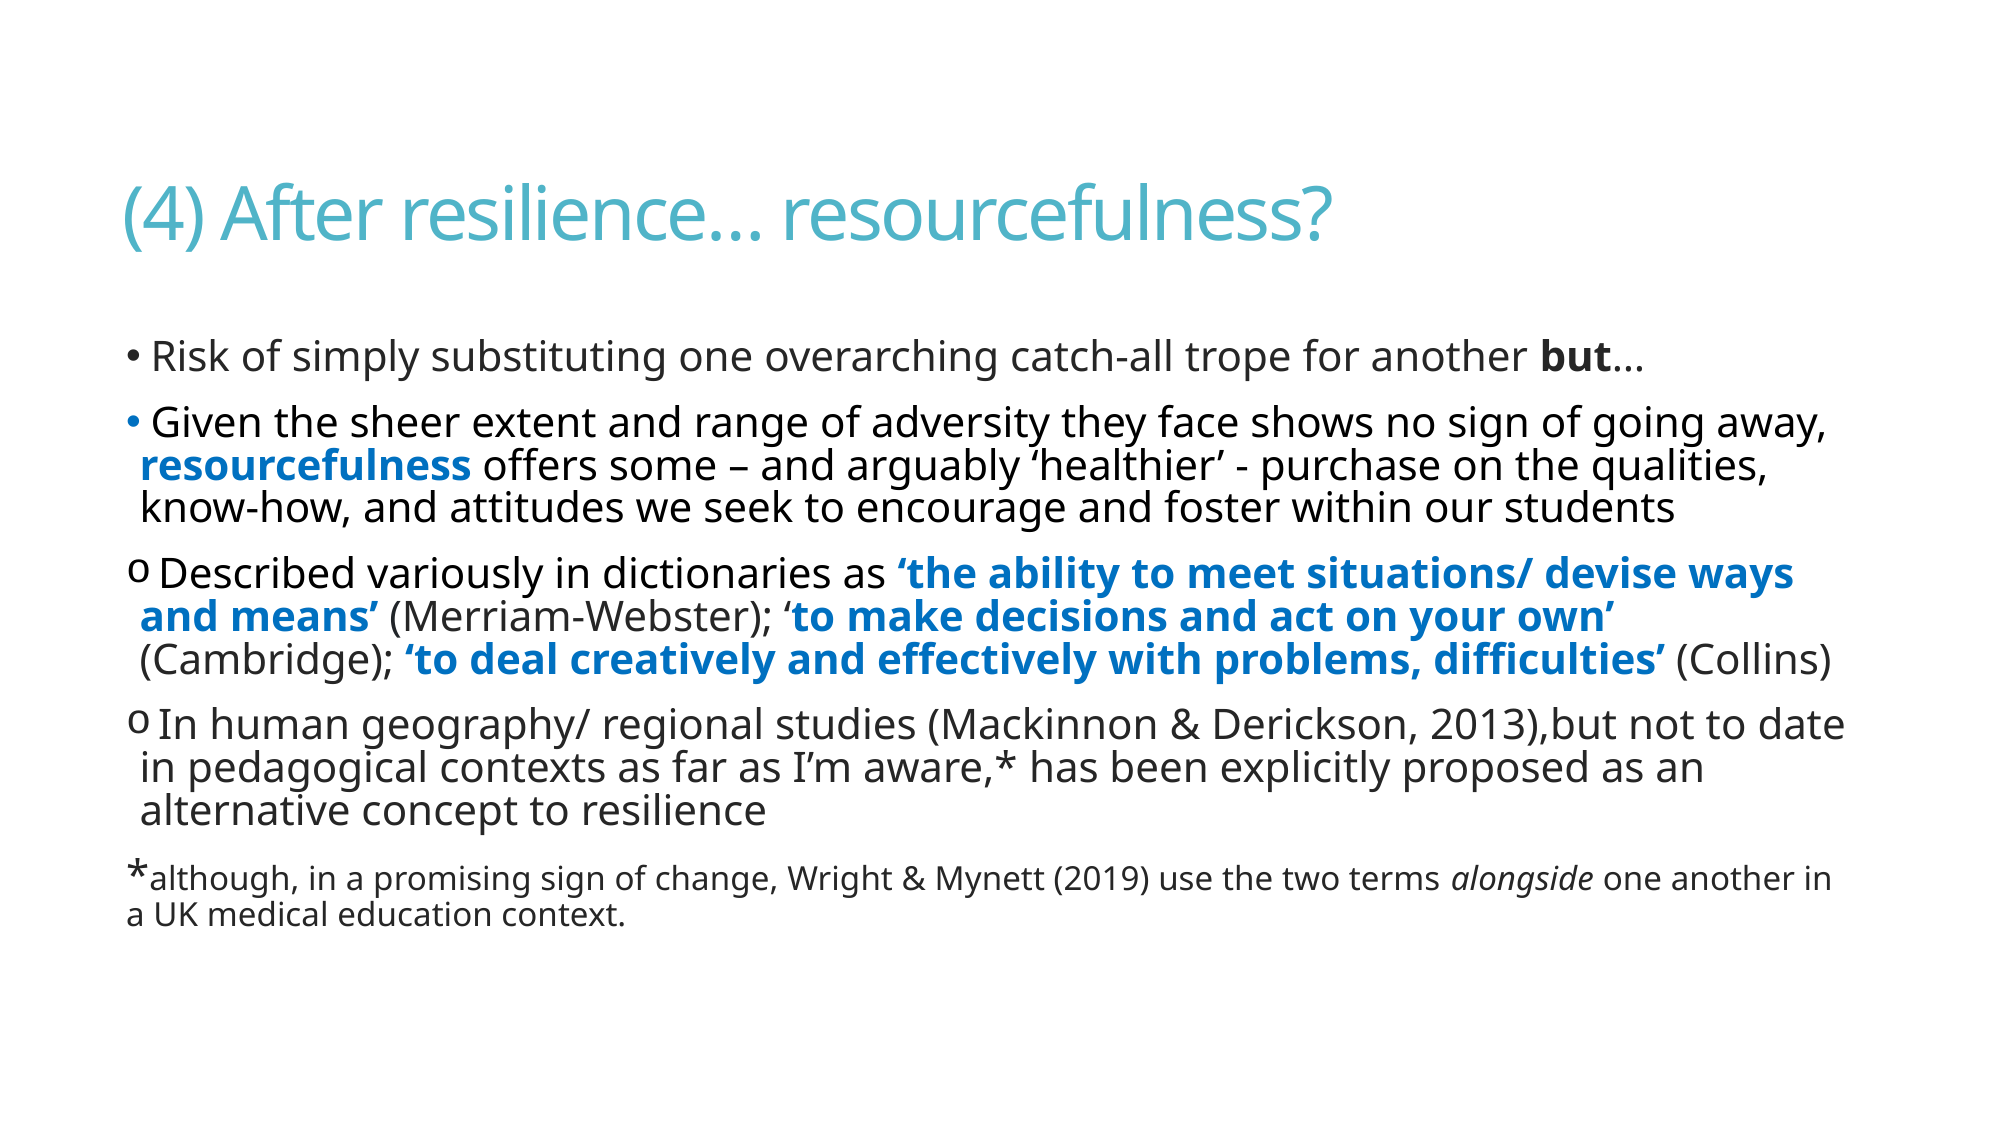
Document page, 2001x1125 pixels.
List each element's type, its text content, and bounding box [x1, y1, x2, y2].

title (4) After resilience… resourcefulness? [107, 81, 1875, 354]
list Risk of simply substituting one overarching catch-all trope for another but… Given the sheer extent and range of adversity they face shows no sign of going away, resourcefulness offers some – and arguably ‘healthier’ - purchase on the qualities, know-how, and attitudes we seek to encourage and foster within our students Described variously in dictionaries as ‘the ability to meet situations/ devise ways and means’ (Merriam-Webster); ‘to make decisions and act on your own’ (Cambridge); ‘to deal creatively and effectively with problems, difficulties’ (Collins) In human geography/ regional studies (Mackinnon & Derickson, 2013),but not to date in pedagogical contexts as far as I’m aware,* has been explicitly proposed as an alternative concept to resilience *although, in a promising sign of change, Wright & Mynett (2019) use the two terms alongside one another in a UK medical education context. [111, 329, 1876, 948]
